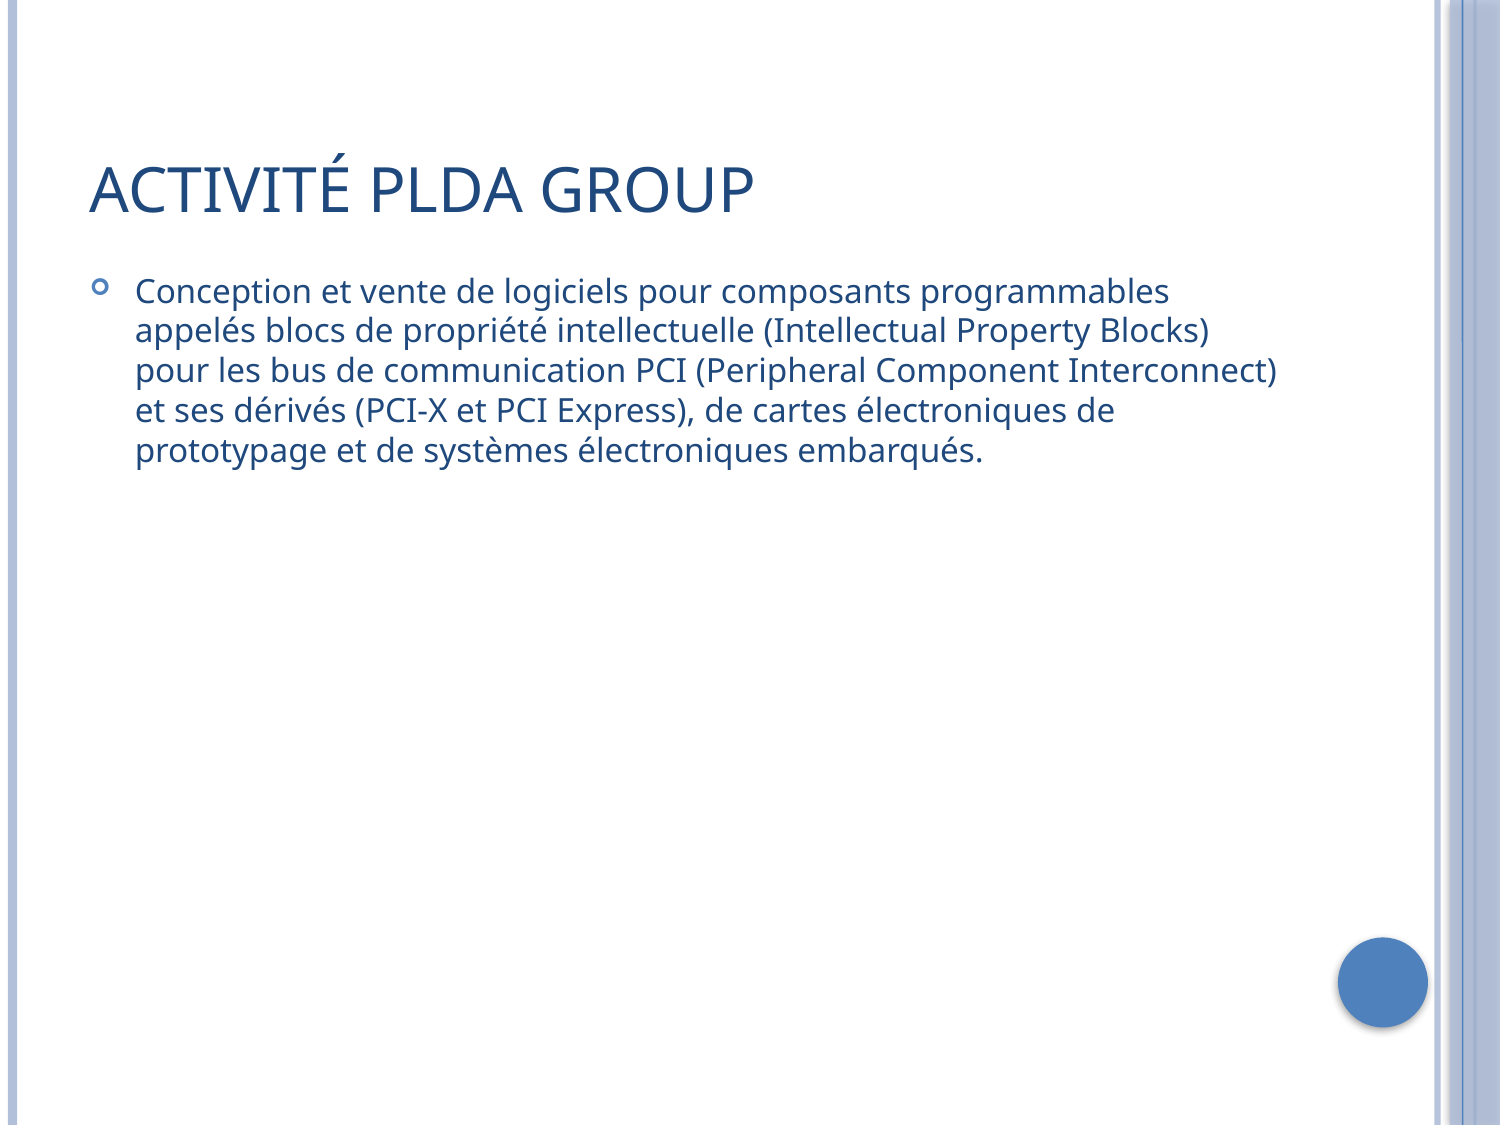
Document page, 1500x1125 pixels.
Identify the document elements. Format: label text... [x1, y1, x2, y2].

title Activité PLDA Group [75, 45, 1300, 233]
list Conception et vente de logiciels pour composants programmables appelés blocs de propriété intellectuelle (Intellectual Property Blocks) pour les bus de communication PCI (Peripheral Component Interconnect) et ses dérivés (PCI-X et PCI Express), de cartes électroniques de prototypage et de systèmes électroniques embarqués. [75, 262, 1300, 1062]
